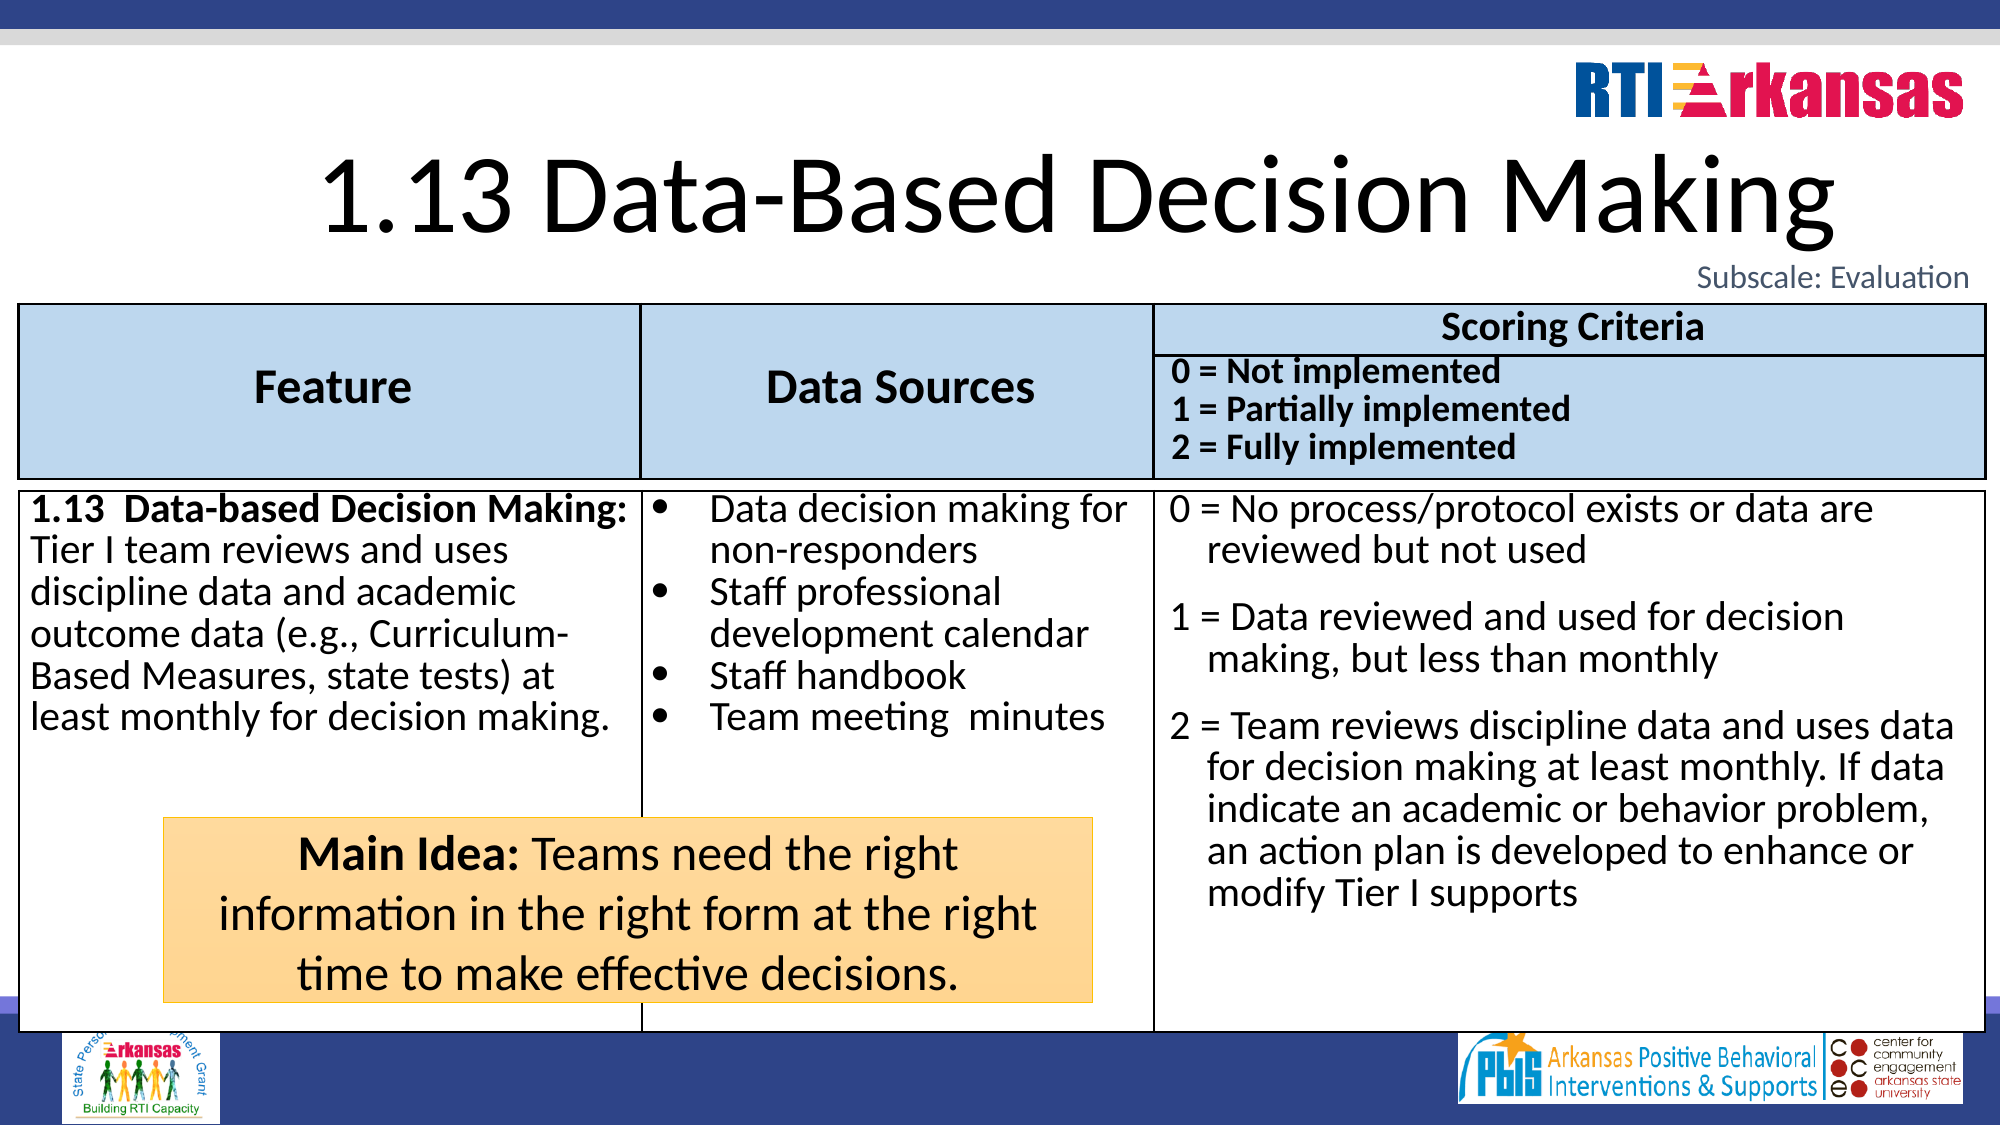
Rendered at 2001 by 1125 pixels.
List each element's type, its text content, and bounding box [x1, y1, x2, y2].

table_cell 0 = Not implemented 1 = Partially implemented 2 = Fully implemented [1155, 357, 1984, 478]
table_header Data decision making for non-responders Staff professional development calendar Staff handbook Team meeting minutes [643, 492, 1153, 1031]
table_header Data Sources [642, 305, 1152, 478]
title 1.13 Data-Based Decision Making [2, 128, 2000, 232]
text_box Main Idea: Teams need the right information in the right form at the right time to make effective decisions. [163, 817, 1093, 1003]
table_header 1.13 Data-based Decision Making: Tier I team reviews and uses discipline data and academic outcome data (e.g., Curriculum-Based Measures, state tests) at least monthly for decision making. [20, 492, 641, 1031]
text_box Subscale: Evaluation [1662, 248, 1986, 303]
table_header 0 = No process/protocol exists or data are reviewed but not used 1 = Data reviewed and used for decision making, but less than monthly 2 = Team reviews discipline data and uses data for decision making at least monthly. If data indicate an academic or behavior problem, an action plan is developed to enhance or modify Tier I supports [1155, 492, 1984, 1031]
picture [1573, 55, 1964, 125]
picture [62, 1033, 220, 1124]
table_header Scoring Criteria [1155, 305, 1984, 354]
picture [1458, 1033, 1964, 1104]
table_header Feature [20, 305, 639, 478]
